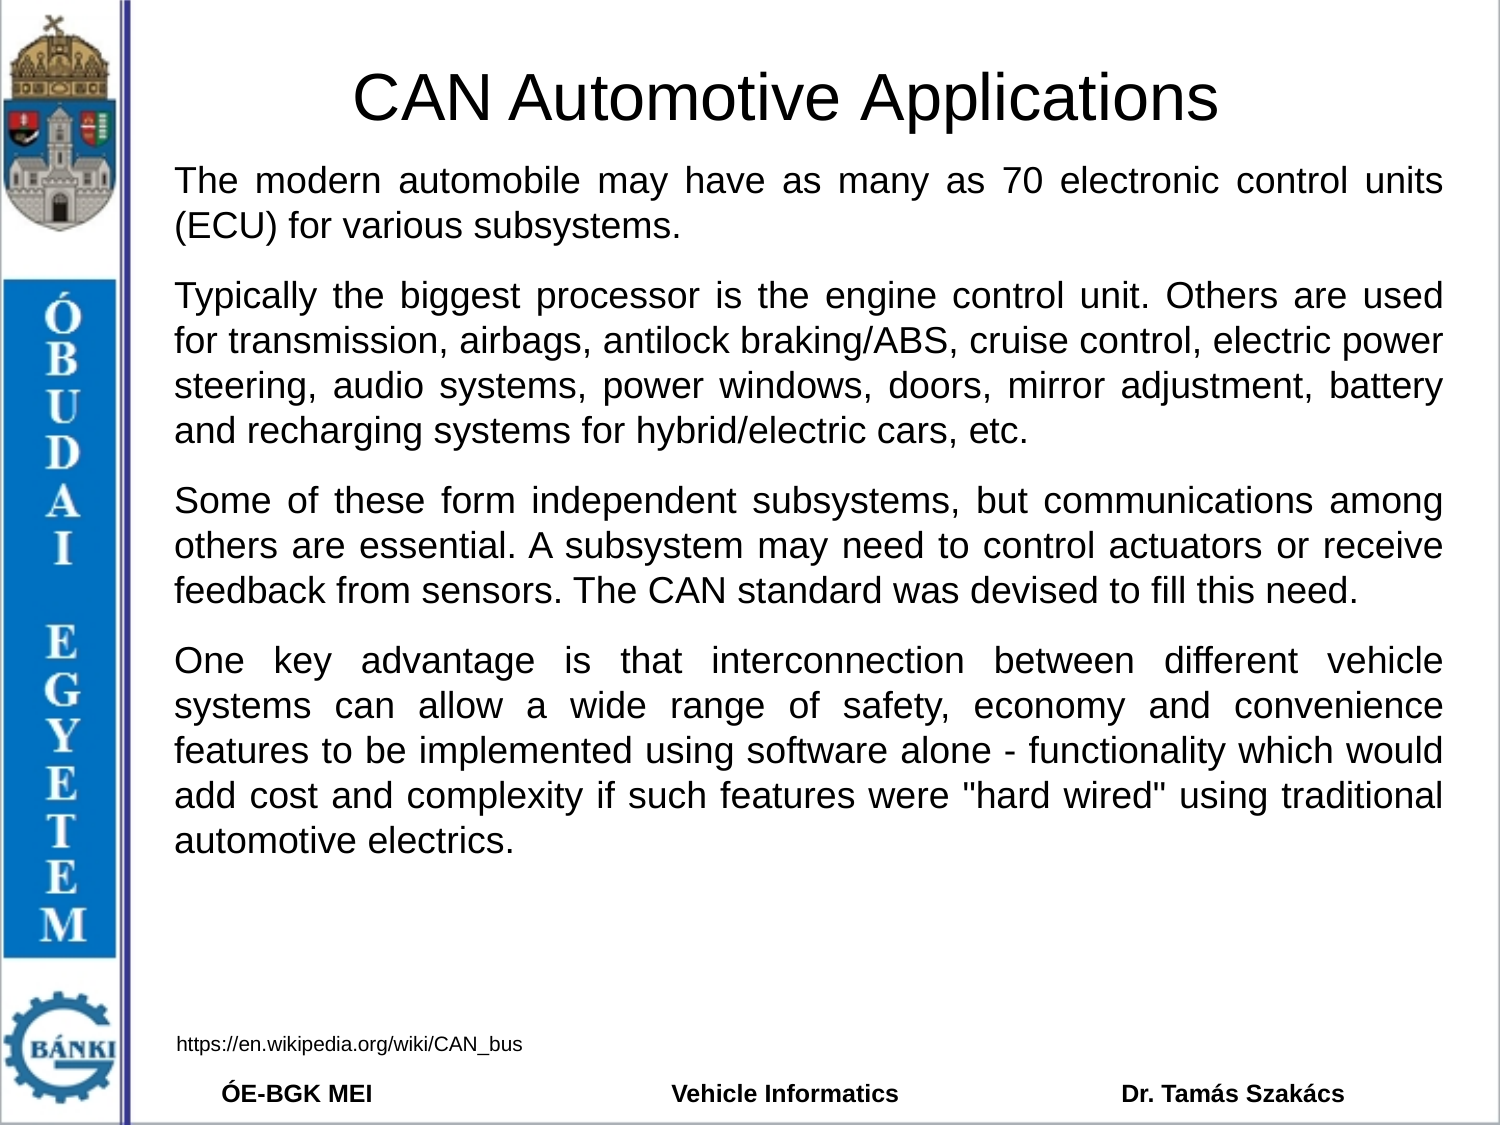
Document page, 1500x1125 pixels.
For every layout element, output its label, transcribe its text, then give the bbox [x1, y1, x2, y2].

text_box The modern automobile may have as many as 70 electronic control units (ECU) for various subsystems. Typically the biggest processor is the engine control unit. Others are used for transmission, airbags, antilock braking/ABS, cruise control, electric power steering, audio systems, power windows, doors, mirror adjustment, battery and recharging systems for hybrid/electric cars, etc. Some of these form independent subsystems, but communications among others are essential. A subsystem may need to control actuators or receive feedback from sensors. The CAN standard was devised to fill this need. One key advantage is that interconnection between different vehicle systems can allow a wide range of safety, economy and convenience features to be implemented using software alone - functionality which would add cost and complexity if such features were "hard wired" using traditional automotive electrics. [159, 148, 1459, 939]
picture [0, 0, 1500, 1125]
title CAN Automotive Applications [171, 37, 1402, 150]
text_box https://en.wikipedia.org/wiki/CAN_bus [161, 1023, 538, 1063]
